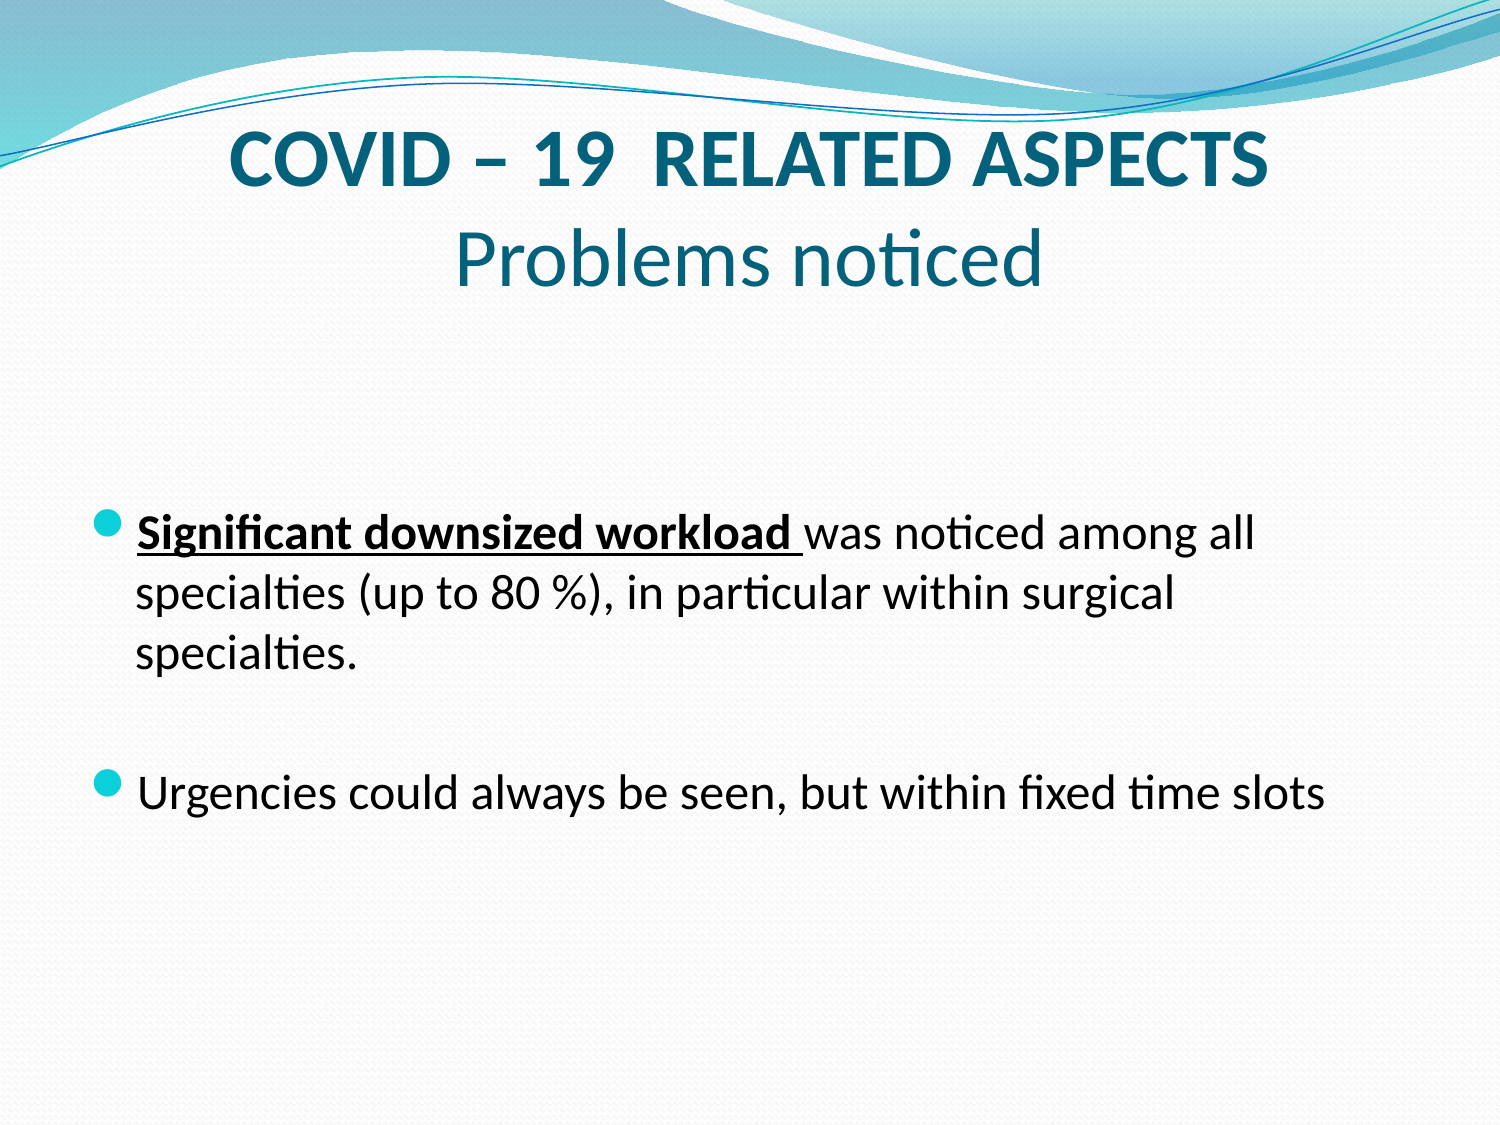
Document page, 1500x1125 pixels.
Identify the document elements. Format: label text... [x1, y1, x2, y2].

list Significant downsized workload was noticed among all specialties (up to 80 %), in particular within surgical specialties. Urgencies could always be seen, but within fixed time slots [75, 361, 1425, 1108]
title COVID – 19 RELATED ASPECTS Problems noticed [75, 115, 1425, 303]
